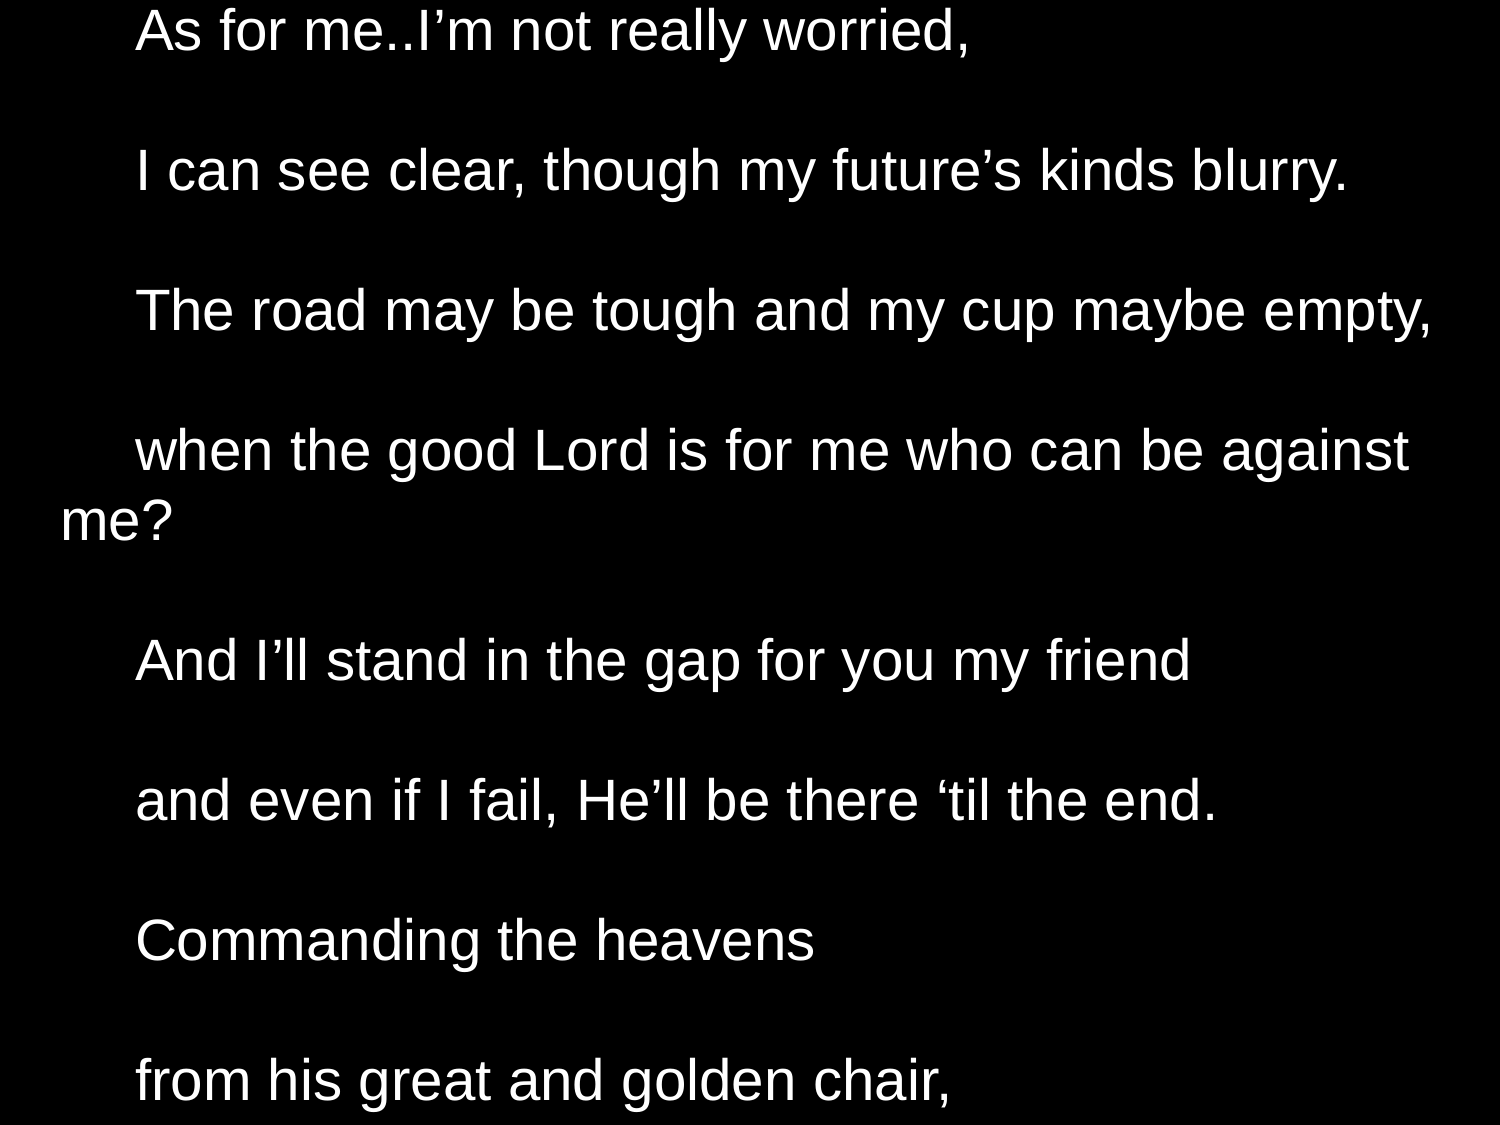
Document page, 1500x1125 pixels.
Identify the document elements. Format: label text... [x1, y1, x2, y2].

text_box As for me..I’m not really worried, I can see clear, though my future’s kinds blurry. The road may be tough and my cup maybe empty, when the good Lord is for me who can be against me? And I’ll stand in the gap for you my friend and even if I fail, He’ll be there ‘til the end. Commanding the heavens from his great and golden chair, [45, 19, 1482, 1085]
